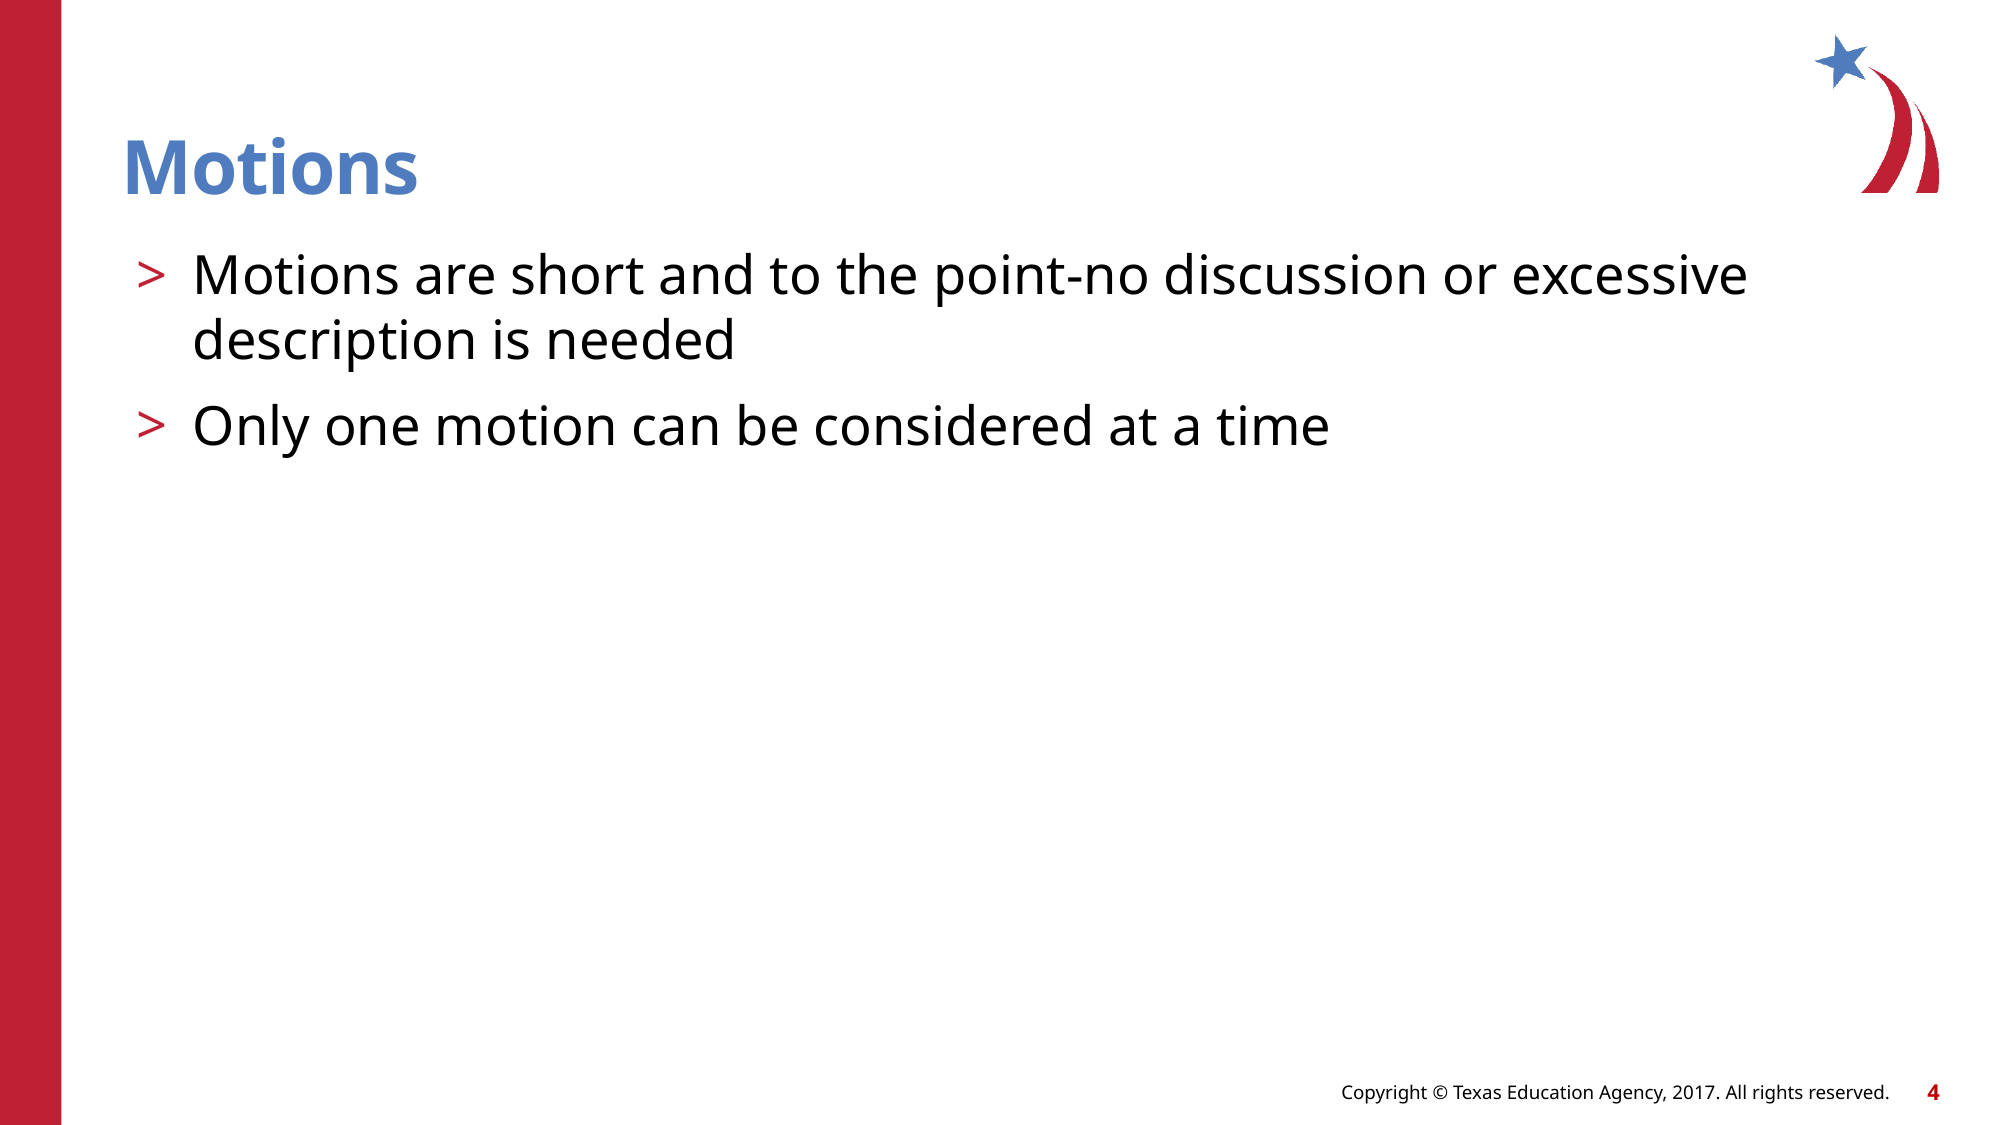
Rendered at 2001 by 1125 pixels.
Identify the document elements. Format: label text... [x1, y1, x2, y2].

picture [1814, 34, 1939, 193]
list Motions are short and to the point-no discussion or excessive description is needed Only one motion can be considered at a time [121, 233, 1936, 1010]
title Motions [121, 66, 1772, 211]
